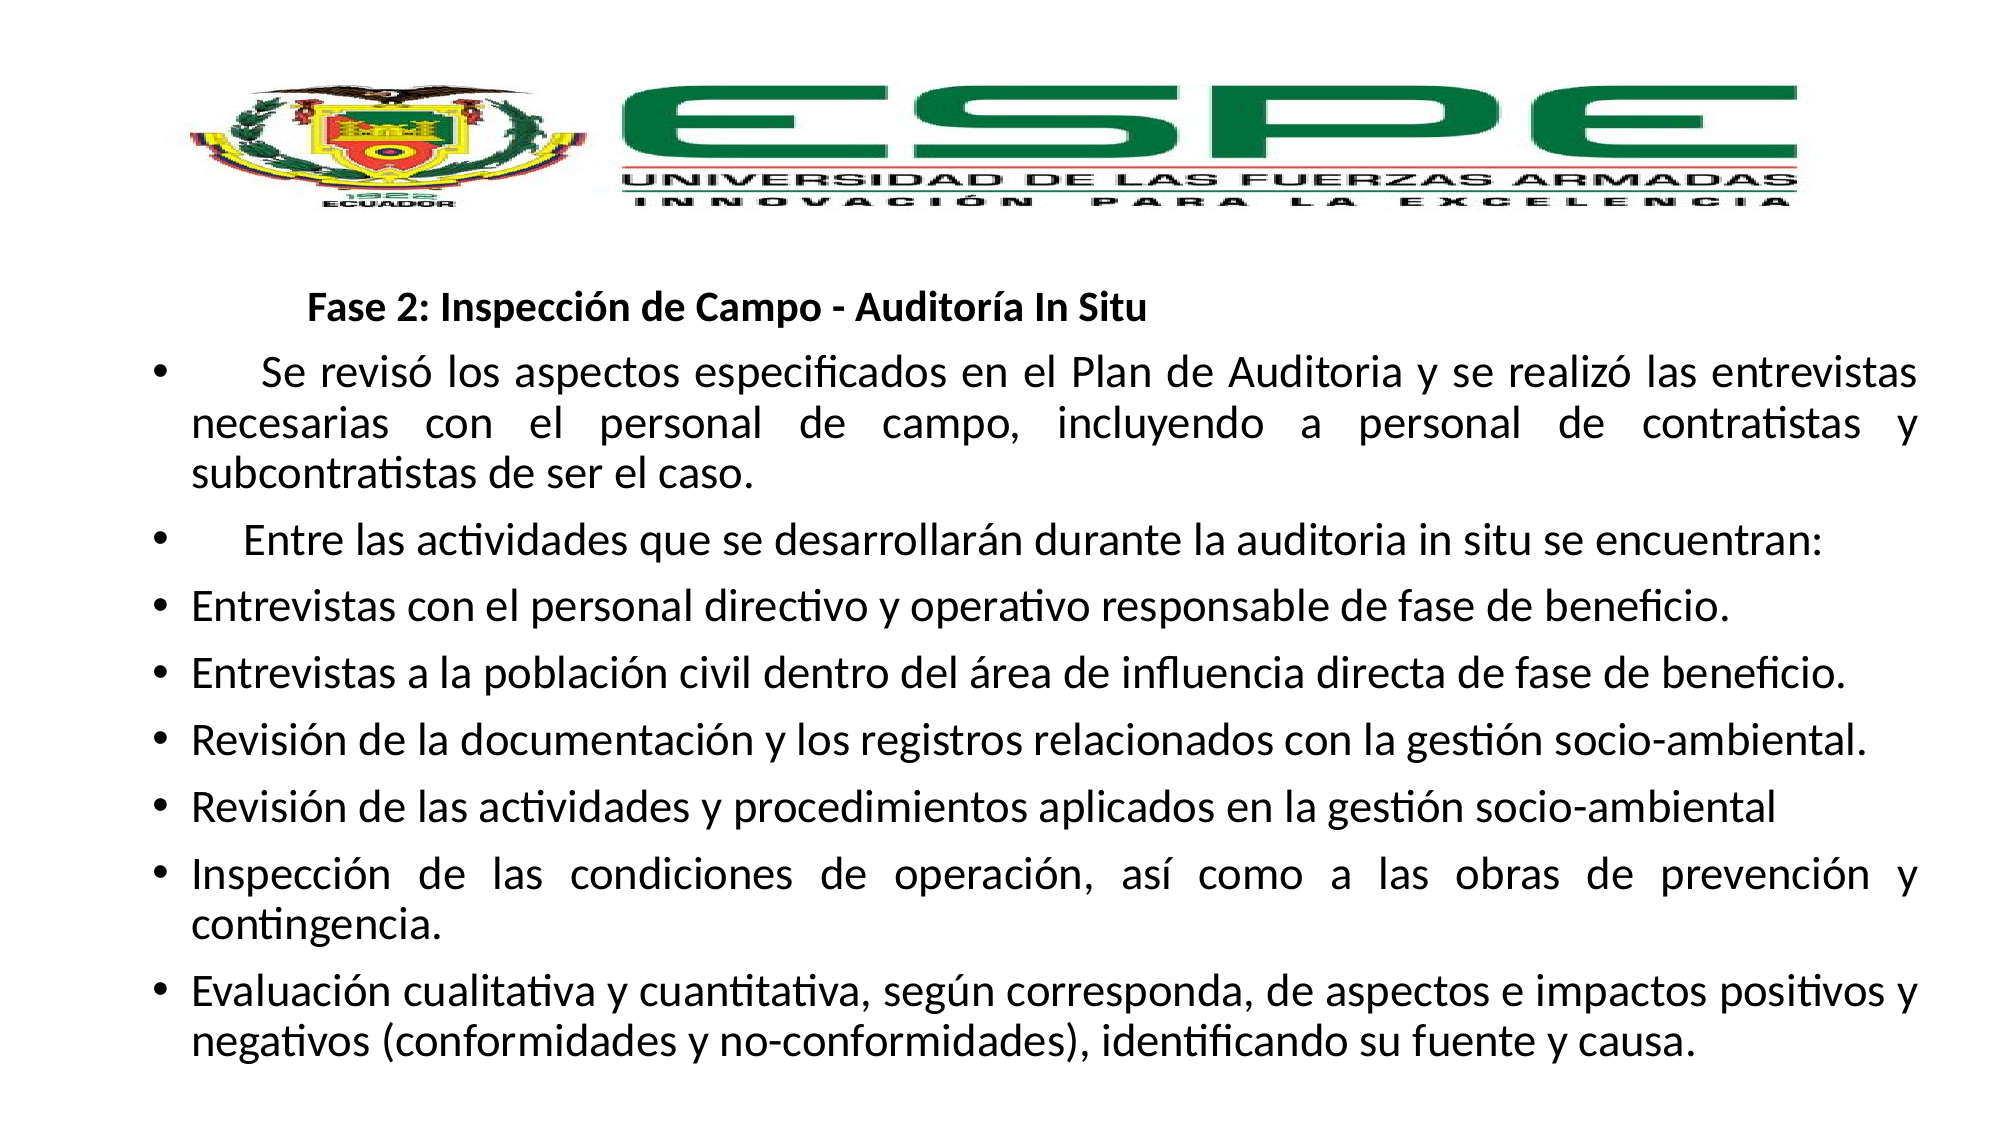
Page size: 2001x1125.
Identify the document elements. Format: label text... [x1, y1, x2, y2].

list Fase 2: Inspección de Campo - Auditoría In Situ Se revisó los aspectos especificados en el Plan de Auditoria y se realizó las entrevistas necesarias con el personal de campo, incluyendo a personal de contratistas y subcontratistas de ser el caso. Entre las actividades que se desarrollarán durante la auditoria in situ se encuentran: Entrevistas con el personal directivo y operativo responsable de fase de beneficio. Entrevistas a la población civil dentro del área de influencia directa de fase de beneficio. Revisión de la documentación y los registros relacionados con la gestión socio-ambiental. Revisión de las actividades y procedimientos aplicados en la gestión socio-ambiental Inspección de las condiciones de operación, así como a las obras de prevención y contingencia. Evaluación cualitativa y cuantitativa, según corresponda, de aspectos e impactos positivos y negativos (conformidades y no-conformidades), identificando su fuente y causa. [137, 276, 1936, 1080]
picture [164, 59, 1832, 217]
